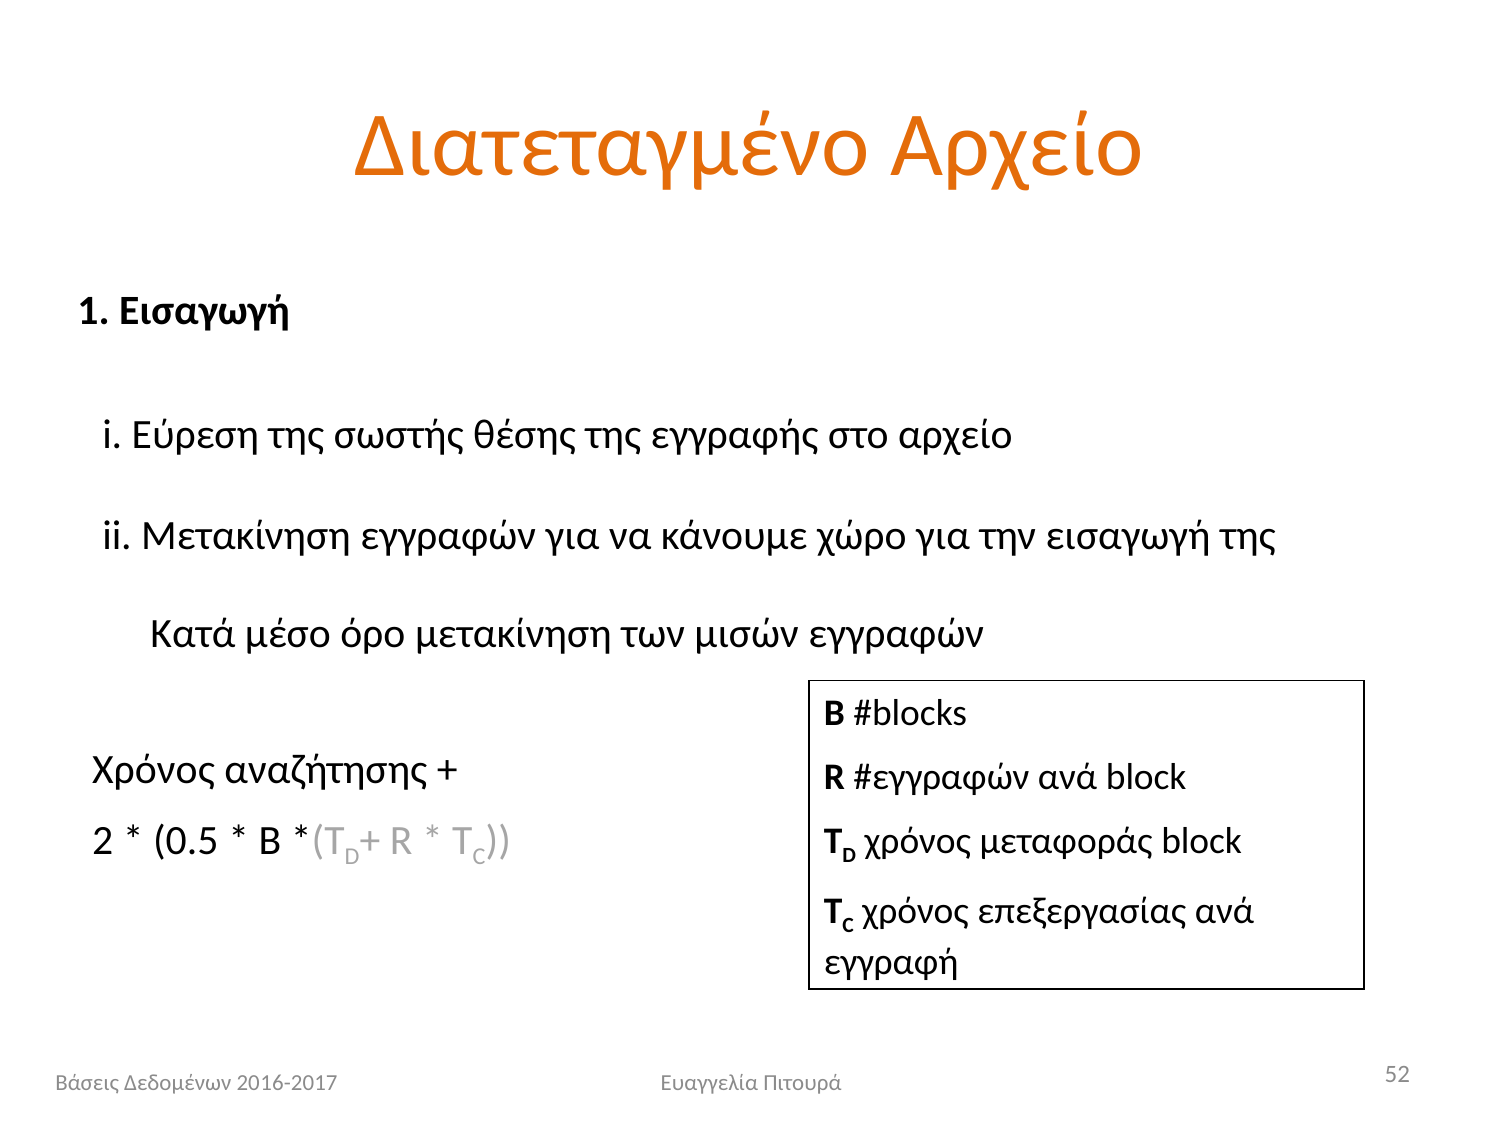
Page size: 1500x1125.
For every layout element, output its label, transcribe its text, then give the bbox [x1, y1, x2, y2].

text_box Χρόνος αναζήτησης + 2 * (0.5 * Β *(ΤD+ R * ΤC)) [77, 734, 809, 877]
text_box i. Εύρεση της σωστής θέσης της εγγραφής στο αρχείο [87, 399, 1300, 465]
slide_number 52 [1074, 1042, 1425, 1103]
footer Ευαγγελία Πιτουρά [513, 1051, 989, 1112]
title Διατεταγμένο Αρχείο [75, 45, 1425, 233]
text_box 1. Εισαγωγή [62, 275, 1363, 340]
slide_number Βάσεις Δεδομένων 2016-2017 [40, 1051, 391, 1112]
text_box ii. Μετακίνηση εγγραφών για να κάνουμε χώρο για την εισαγωγή της [87, 500, 1350, 565]
text_box Κατά μέσο όρο μετακίνηση των μισών εγγραφών [135, 597, 1086, 663]
text_box Β #blocks R #εγγραφών ανά block ΤD χρόνος μεταφοράς block ΤC χρόνος επεξεργασίας ανά εγγραφή [809, 680, 1365, 989]
